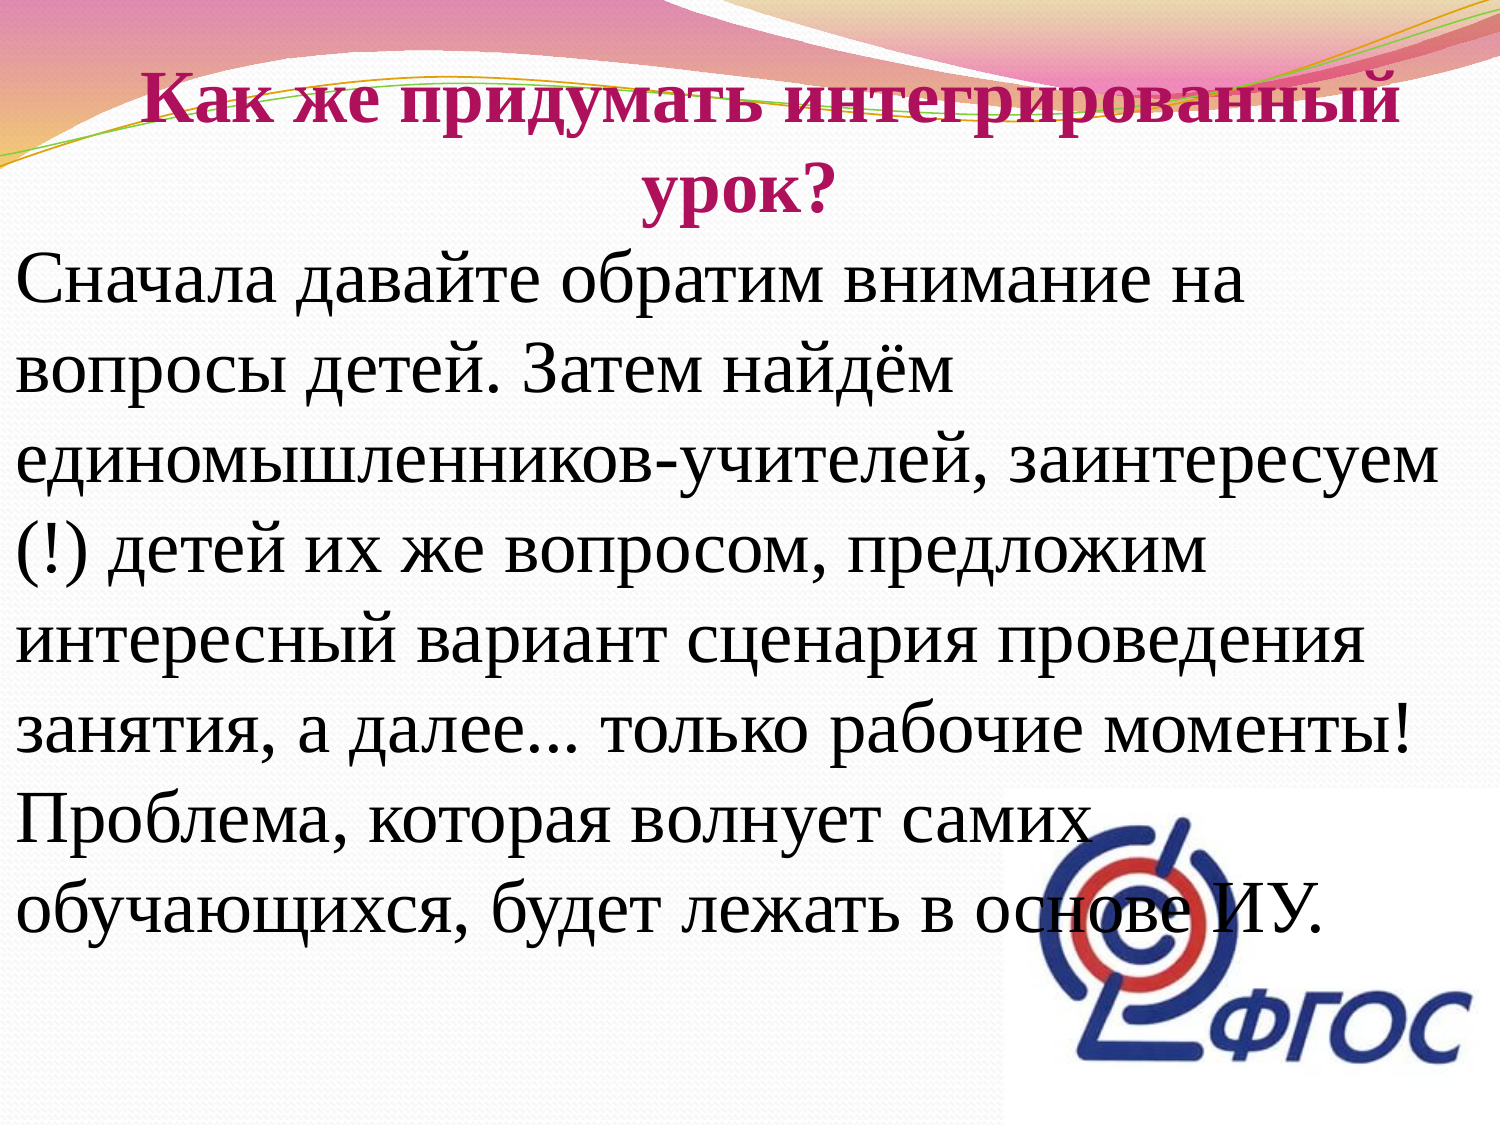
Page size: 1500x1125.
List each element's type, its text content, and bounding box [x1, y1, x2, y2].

picture [1004, 788, 1500, 1125]
text_box Как же придумать интегрированный урок? Сначала давайте обратим внимание на вопросы детей. Затем найдём единомышленников-учителей, заинтересуем (!) детей их же вопросом, предложим интересный вариант сценария проведения занятия, а далее... только рабочие моменты! Проблема, которая волнует самих обучающихся, будет лежать в основе ИУ. [0, 4, 1500, 955]
